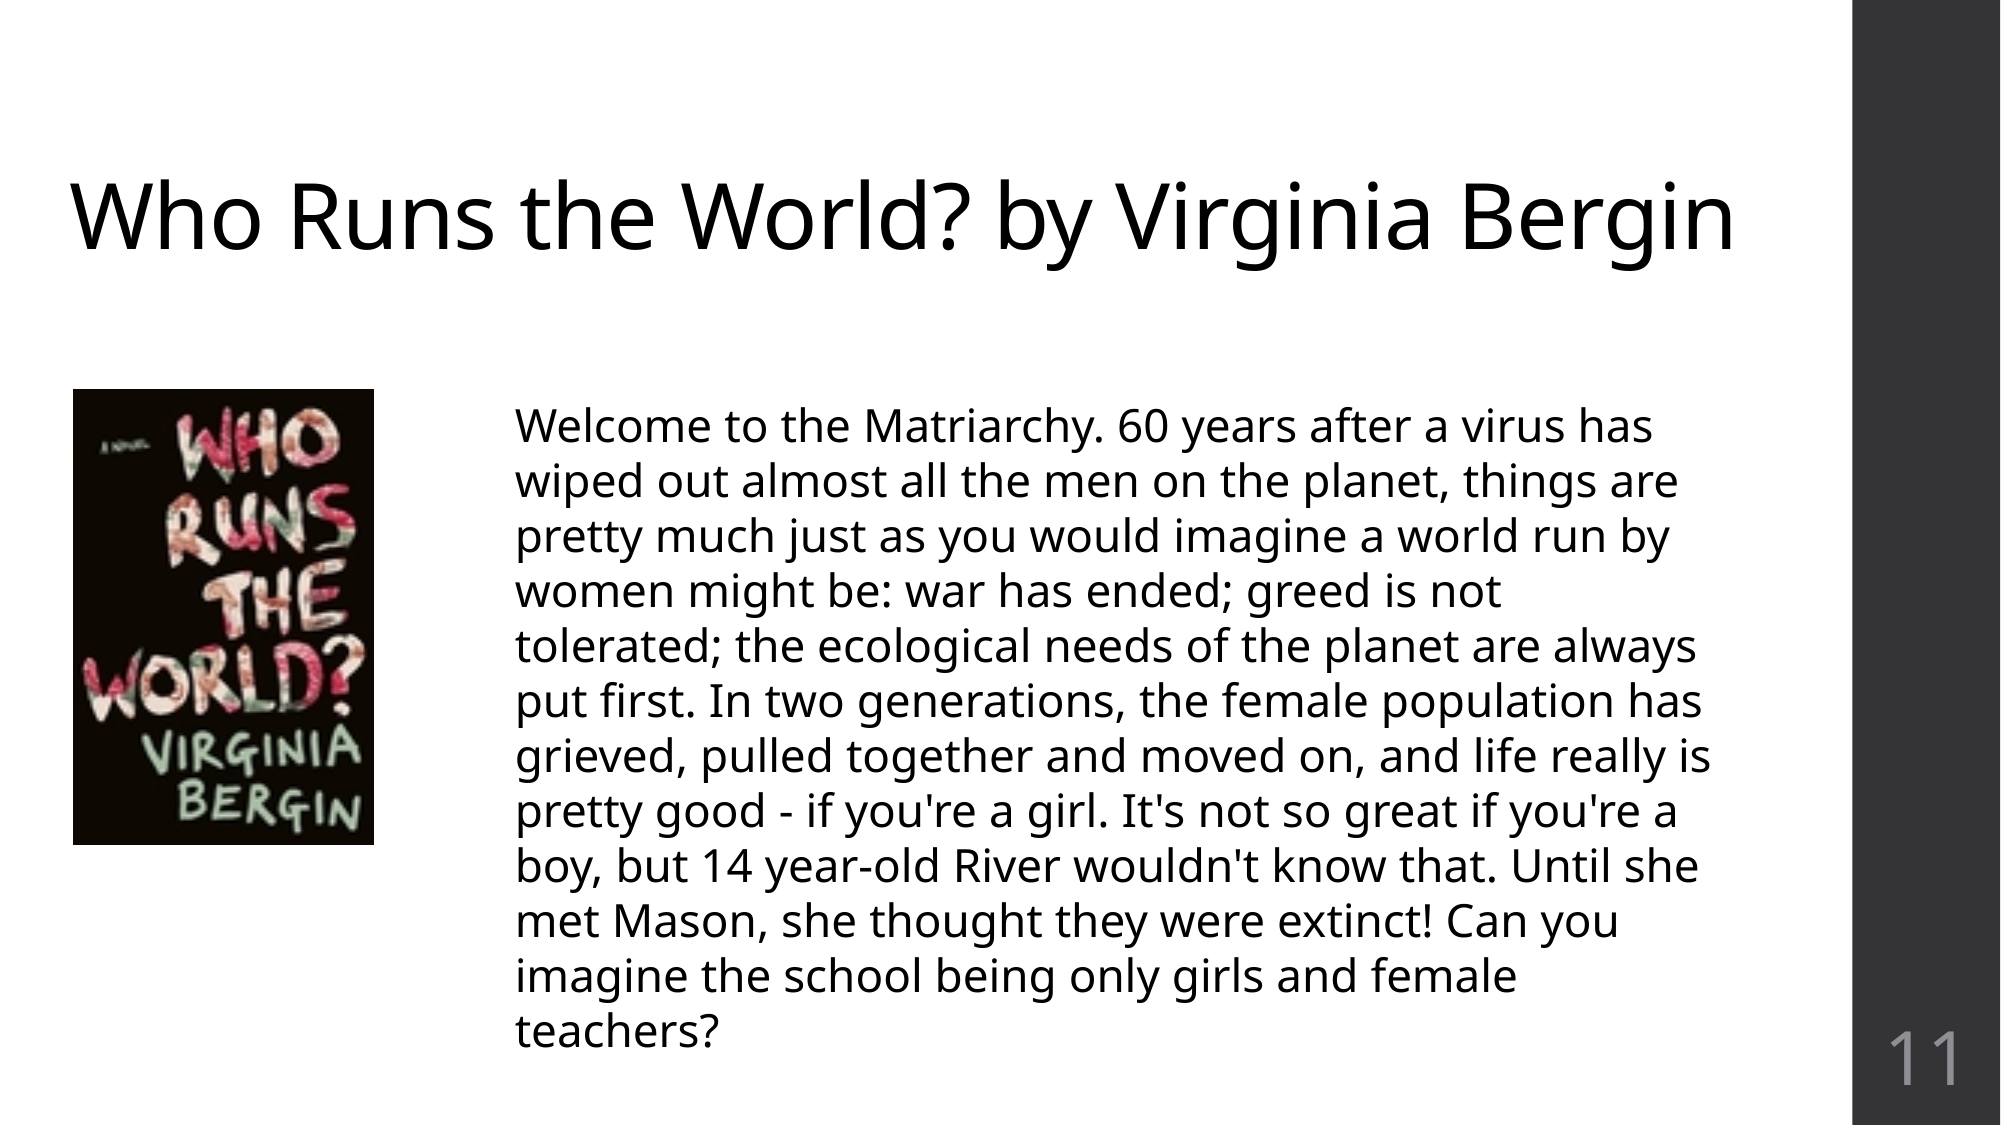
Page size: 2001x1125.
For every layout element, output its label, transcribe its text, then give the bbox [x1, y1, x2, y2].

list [73, 388, 374, 846]
title Who Runs the World? by Virginia Bergin [54, 60, 1797, 278]
text_box Welcome to the Matriarchy. 60 years after a virus has wiped out almost all the men on the planet, things are pretty much just as you would imagine a world run by women might be: war has ended; greed is not tolerated; the ecological needs of the planet are always put first. In two generations, the female population has grieved, pulled together and moved on, and life really is pretty good - if you're a girl. It's not so great if you're a boy, but 14 year-old River wouldn't know that. Until she met Mason, she thought they were extinct! Can you imagine the school being only girls and female teachers? [499, 389, 1733, 1064]
slide_number 11 [1852, 1012, 2000, 1110]
